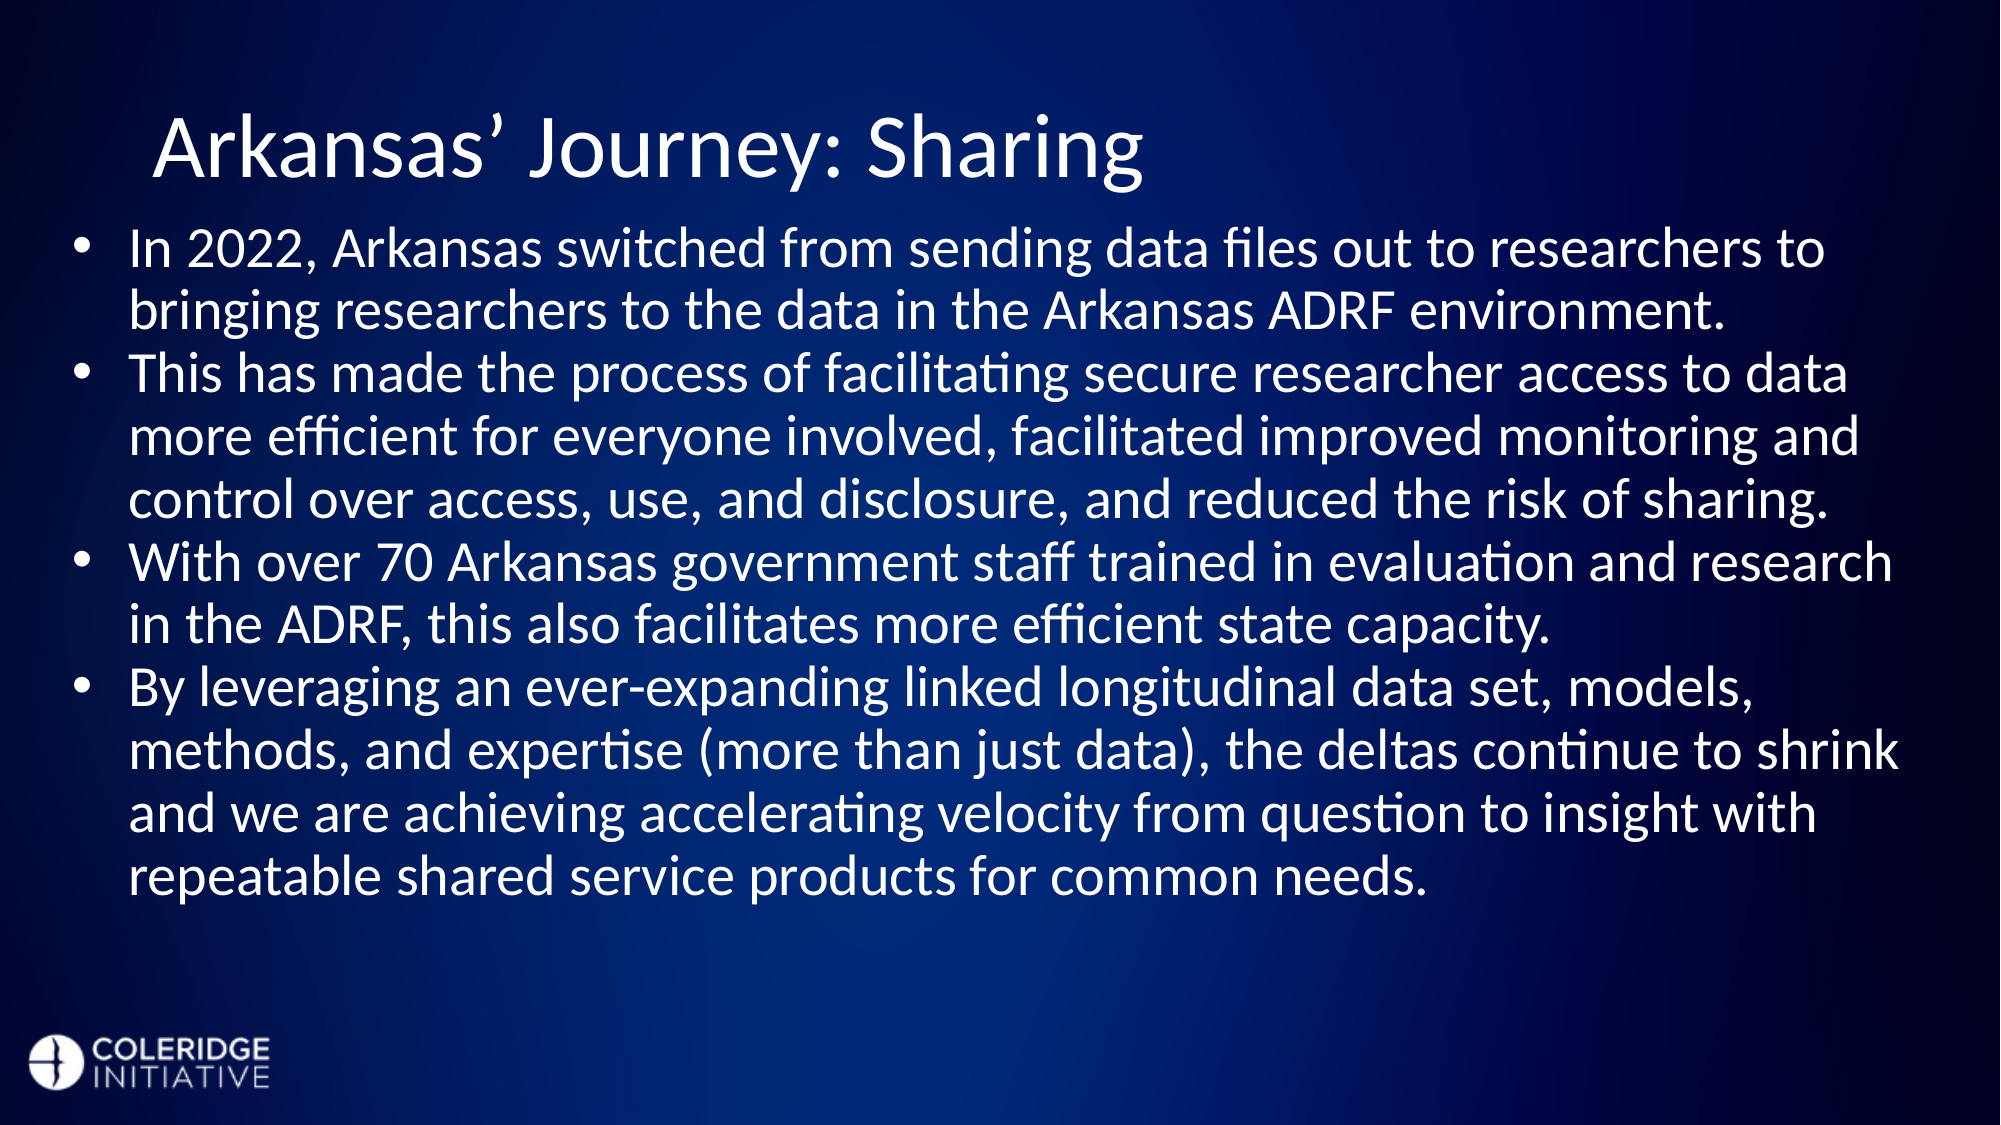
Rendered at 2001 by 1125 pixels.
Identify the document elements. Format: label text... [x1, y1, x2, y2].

title Arkansas’ Journey: Sharing [137, 59, 1863, 209]
picture [0, 0, 2000, 1125]
list In 2022, Arkansas switched from sending data files out to researchers to bringing researchers to the data in the Arkansas ADRF environment. This has made the process of facilitating secure researcher access to data more efficient for everyone involved, facilitated improved monitoring and control over access, use, and disclosure, and reduced the risk of sharing. With over 70 Arkansas government staff trained in evaluation and research in the ADRF, this also facilitates more efficient state capacity. By leveraging an ever-expanding linked longitudinal data set, models, methods, and expertise (more than just data), the deltas continue to shrink and we are achieving accelerating velocity from question to insight with repeatable shared service products for common needs. [38, 209, 1926, 1007]
